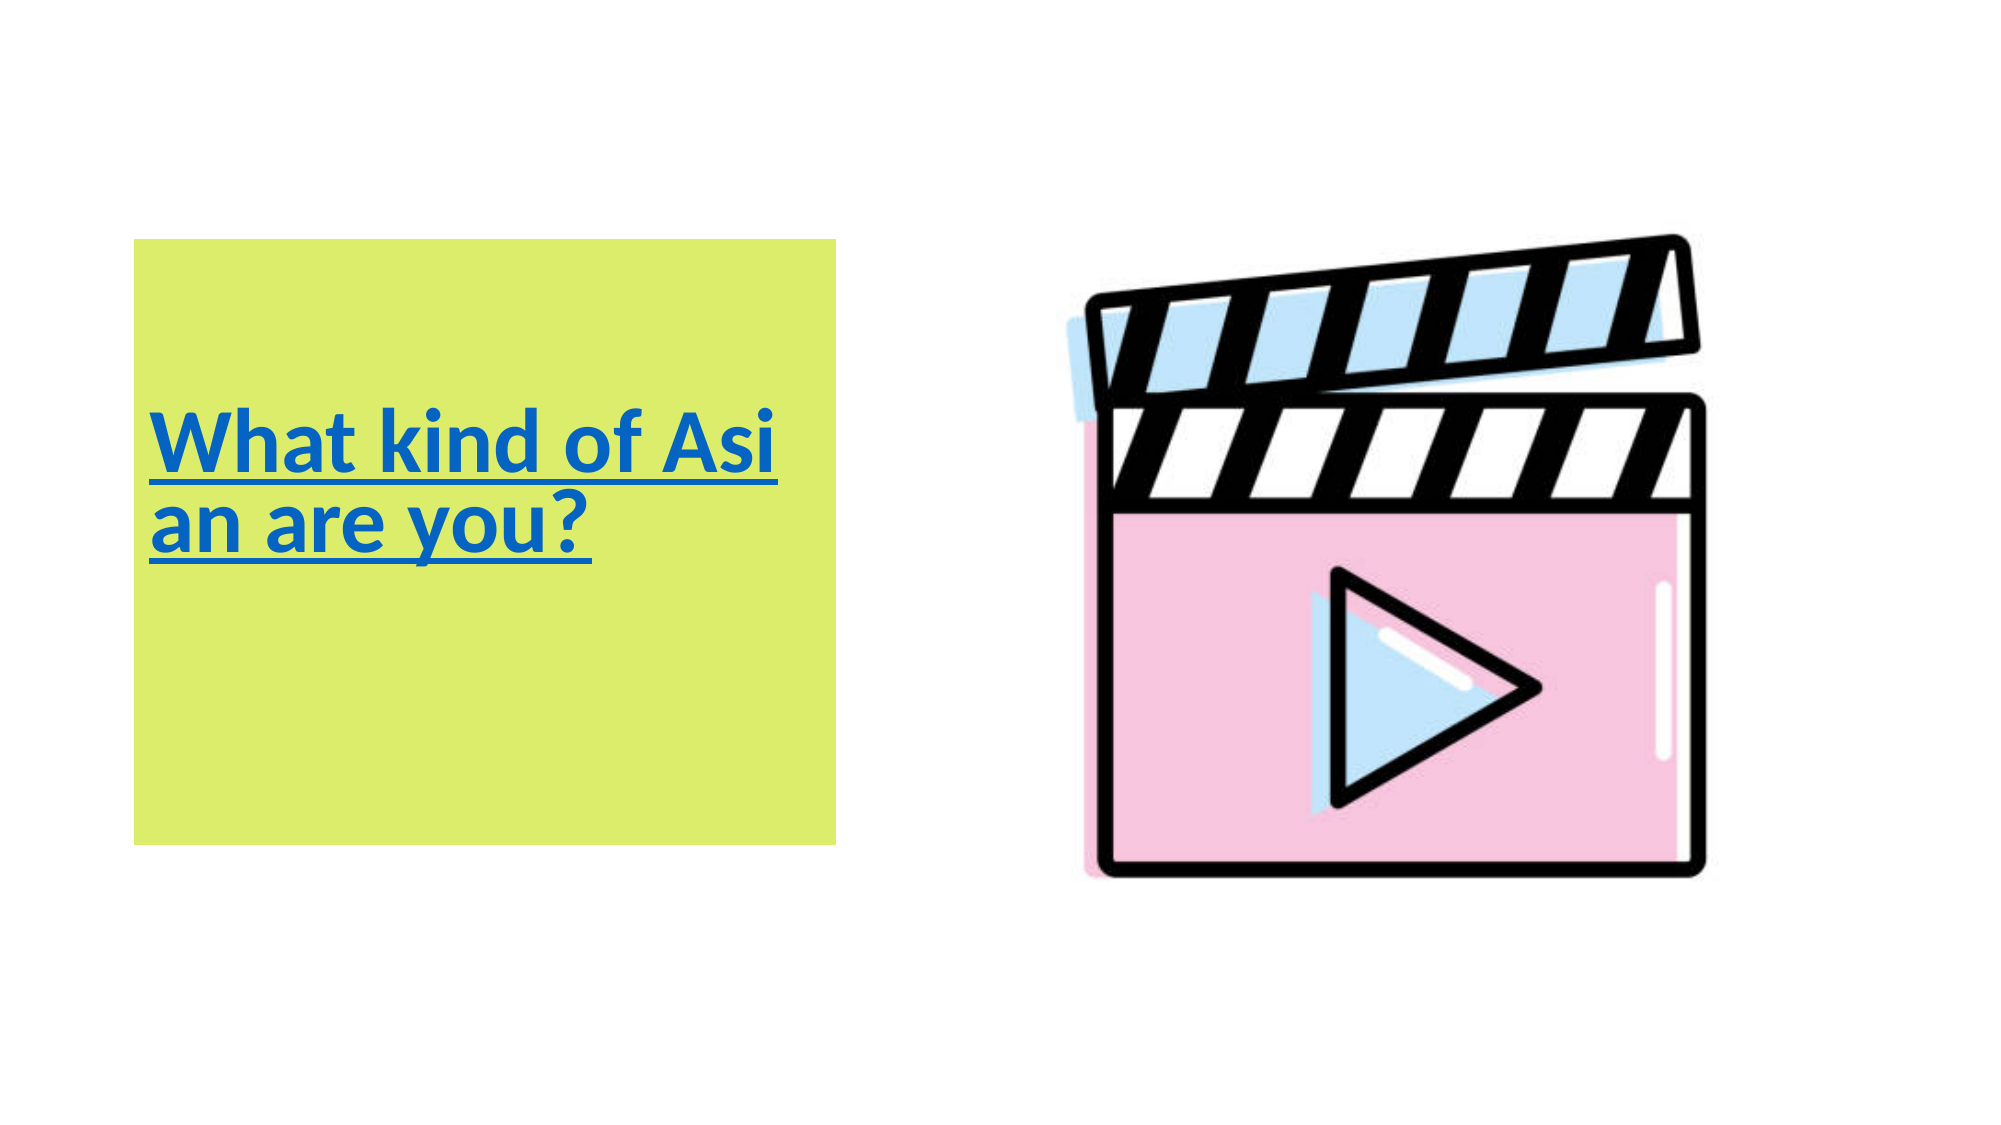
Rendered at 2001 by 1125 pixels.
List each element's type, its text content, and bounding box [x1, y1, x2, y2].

picture [836, 0, 1962, 1125]
title What kind of Asian are you? [134, 239, 836, 846]
